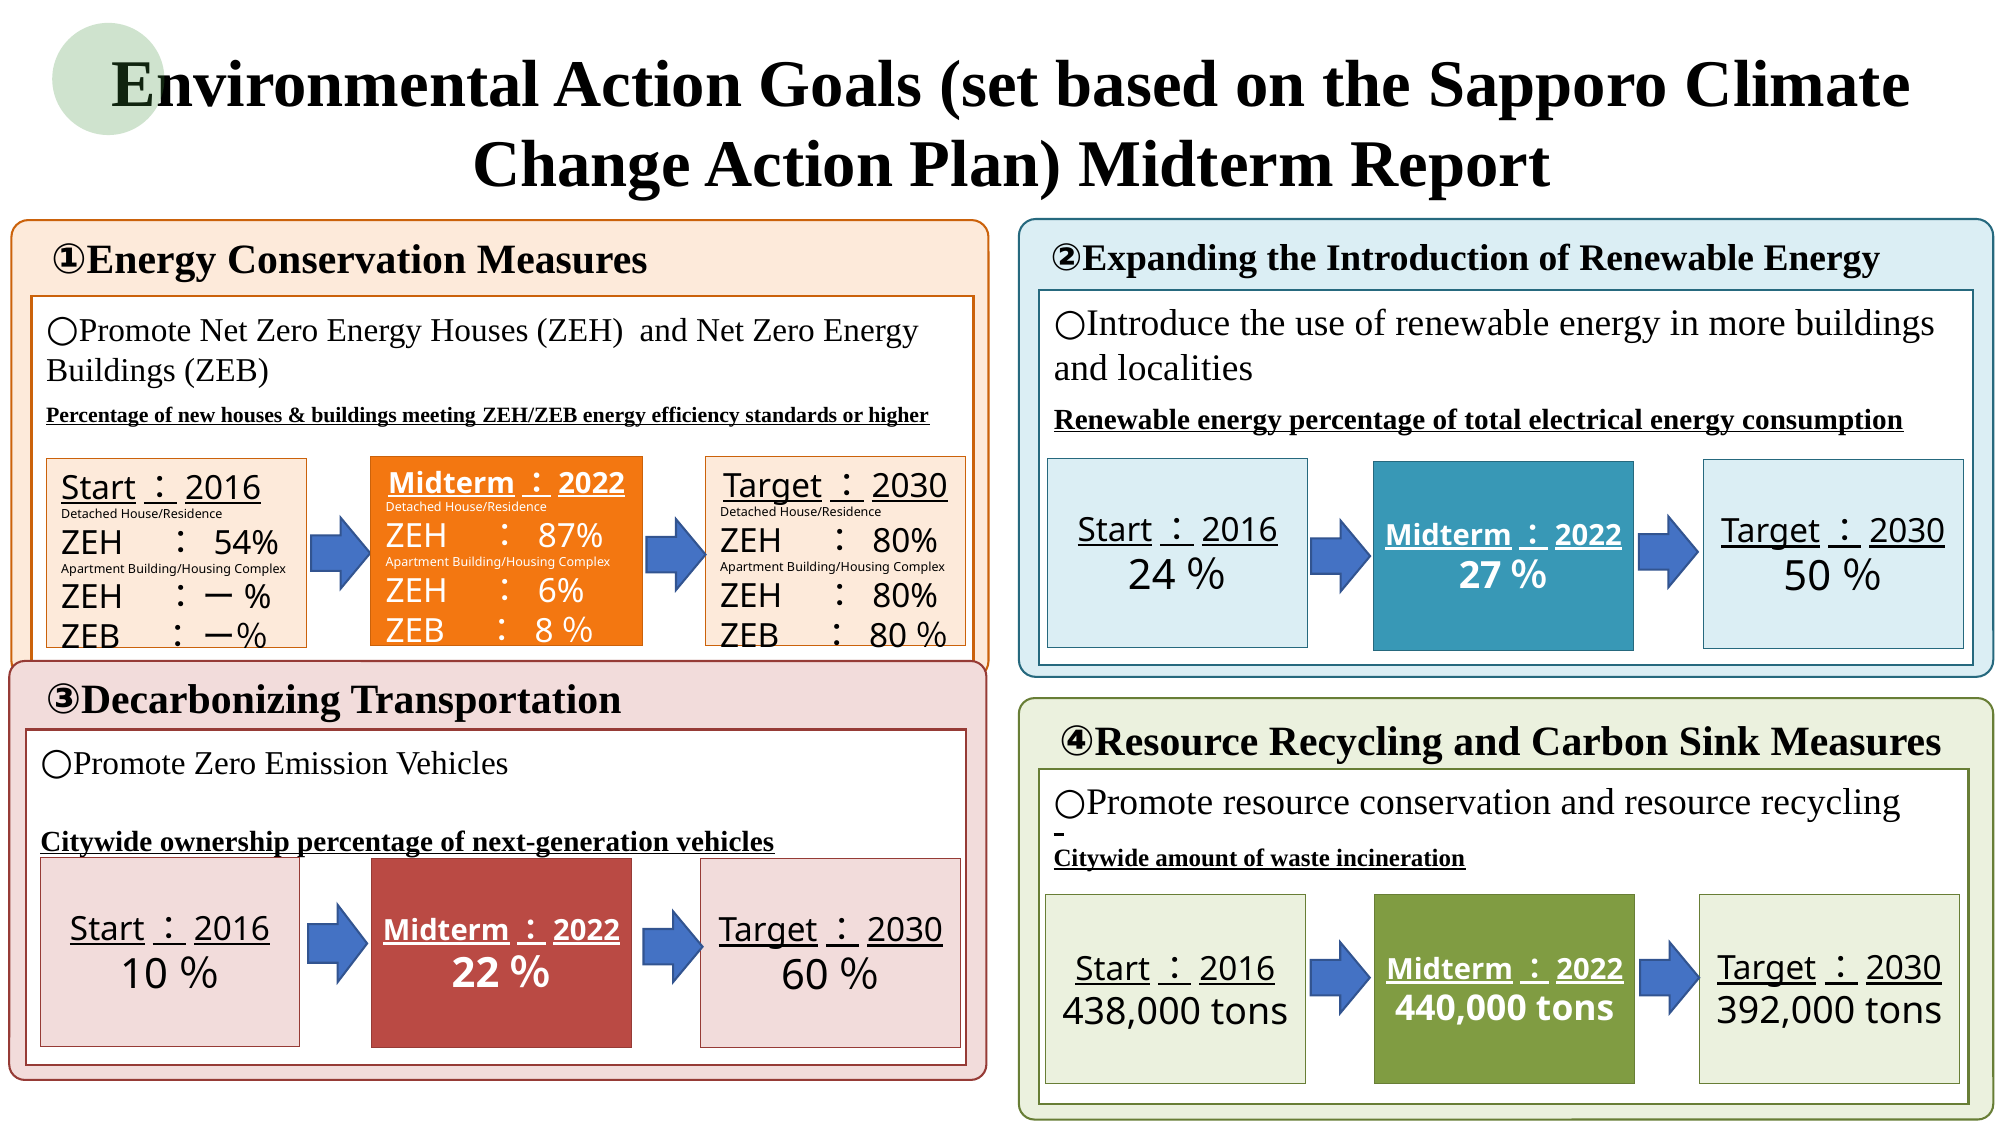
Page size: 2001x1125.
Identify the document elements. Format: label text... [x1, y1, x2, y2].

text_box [1018, 698, 1994, 1120]
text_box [9, 660, 987, 1080]
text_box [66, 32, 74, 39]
text_box [51, 21, 166, 137]
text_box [11, 220, 989, 678]
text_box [1018, 218, 1994, 677]
text_box Environmental Action Goals (set based on the Sapporo Climate Change Action Plan) Midterm Report [143, 32, 1958, 95]
